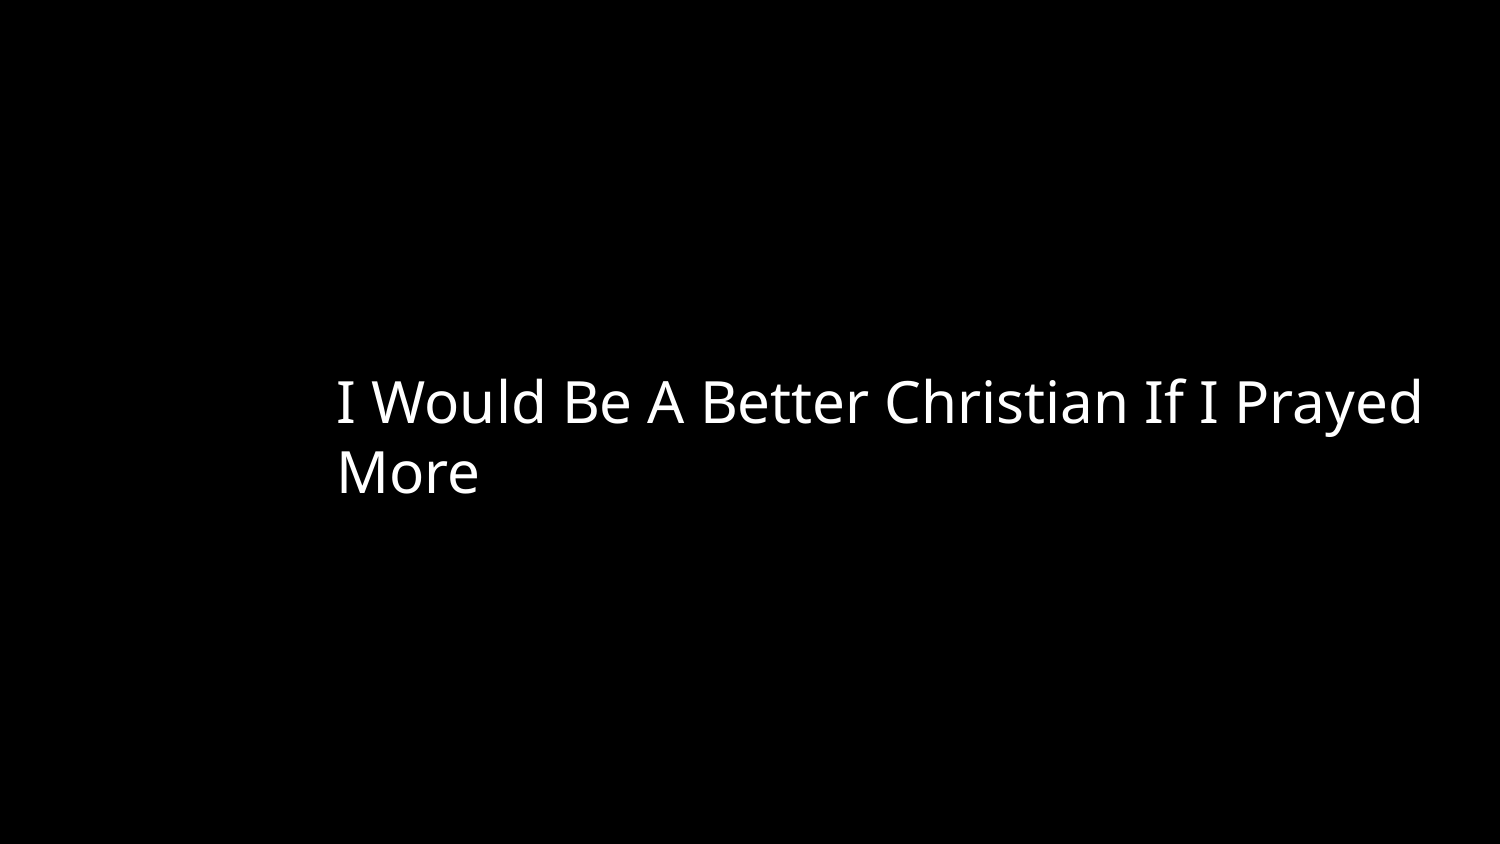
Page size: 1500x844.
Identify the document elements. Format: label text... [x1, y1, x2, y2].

text_box I Would Be A Better Christian If I Prayed More [322, 357, 1500, 513]
